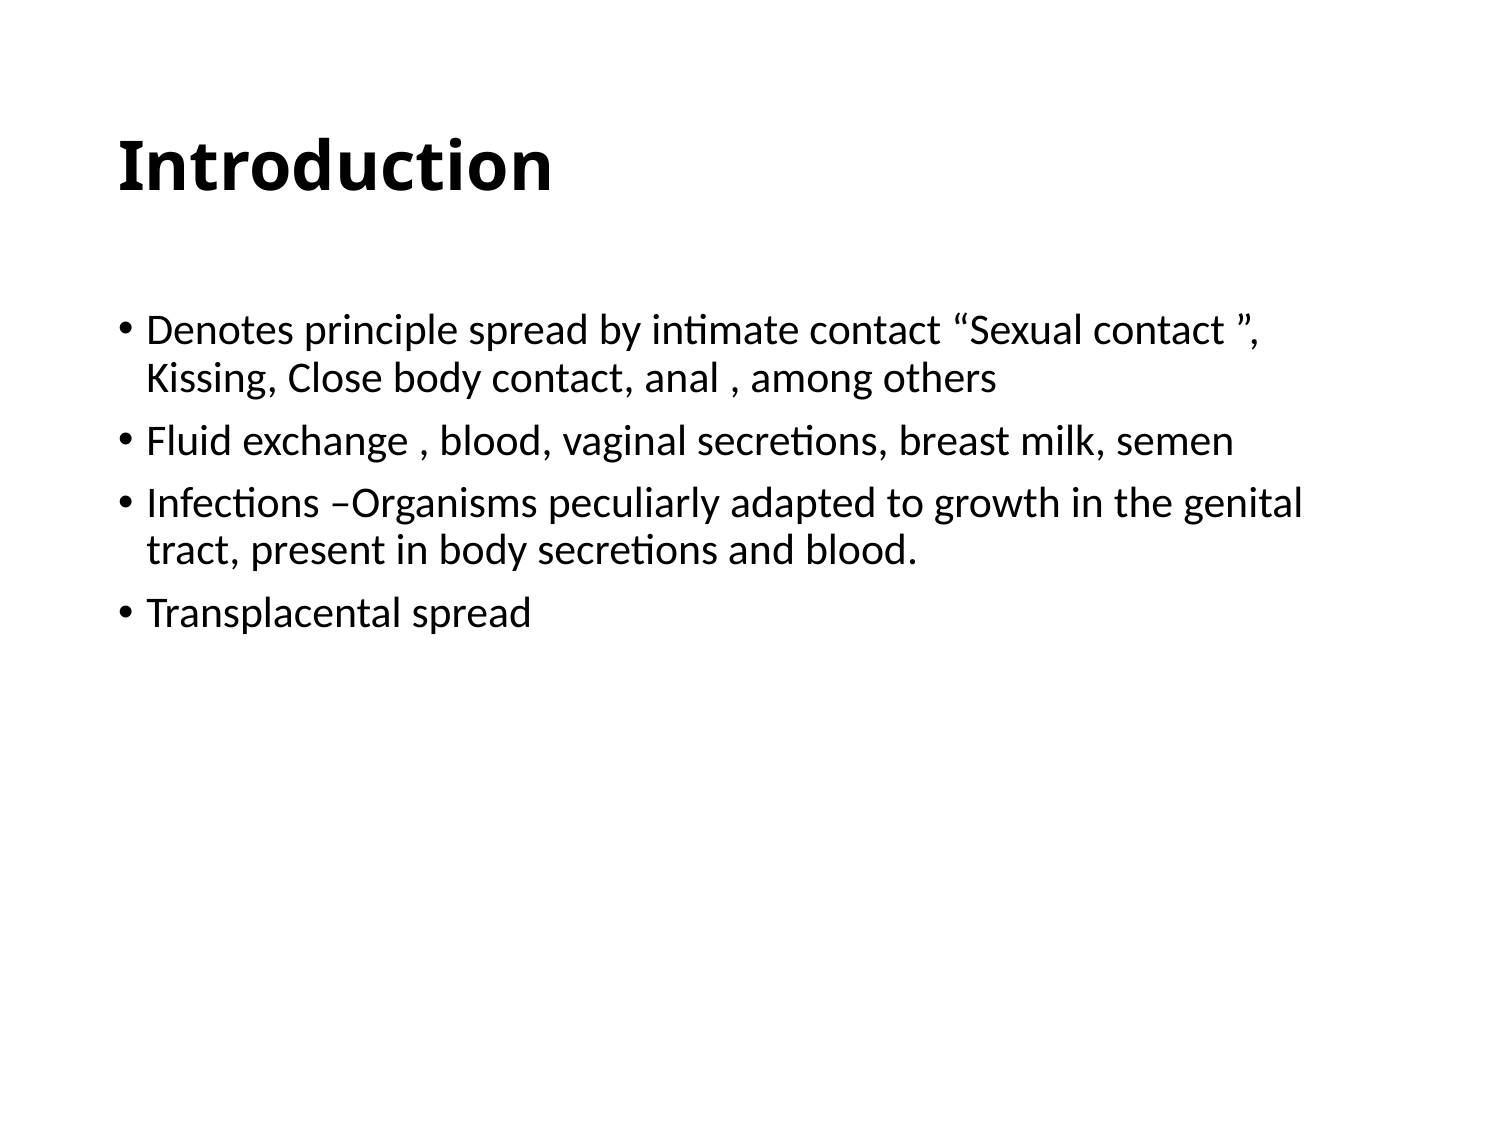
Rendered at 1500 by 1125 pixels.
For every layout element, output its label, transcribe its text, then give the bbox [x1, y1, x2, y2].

list Denotes principle spread by intimate contact “Sexual contact ”, Kissing, Close body contact, anal , among others Fluid exchange , blood, vaginal secretions, breast milk, semen Infections –Organisms peculiarly adapted to growth in the genital tract, present in body secretions and blood. Transplacental spread [103, 299, 1397, 1014]
title Introduction [103, 59, 1397, 278]
